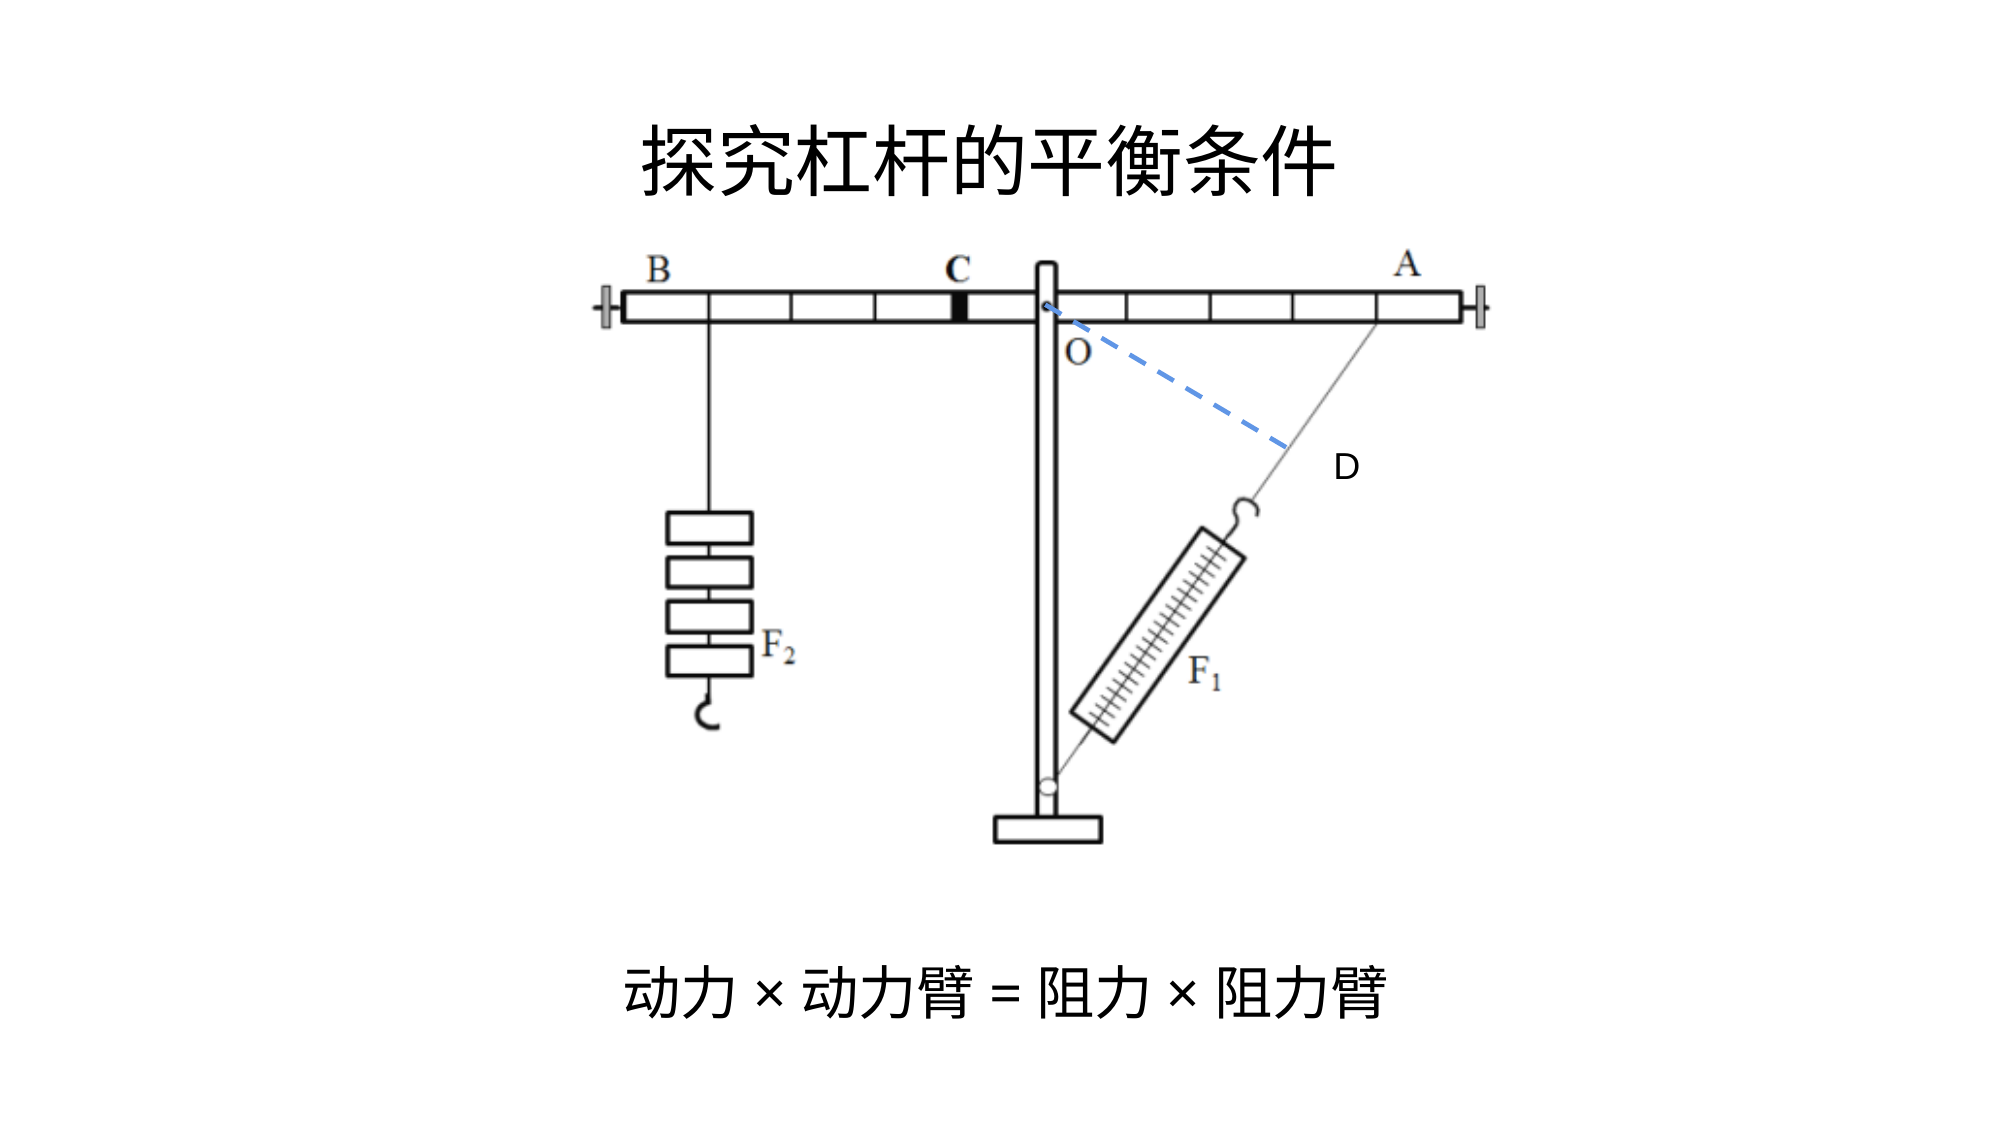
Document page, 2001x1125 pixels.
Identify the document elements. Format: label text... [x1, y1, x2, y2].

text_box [1045, 304, 1291, 450]
picture [551, 222, 1515, 869]
text_box 动力×动力臂=阻力×阻力臂 [120, 949, 1891, 1034]
text_box 探究杠杆的平衡条件 [70, 58, 1908, 214]
